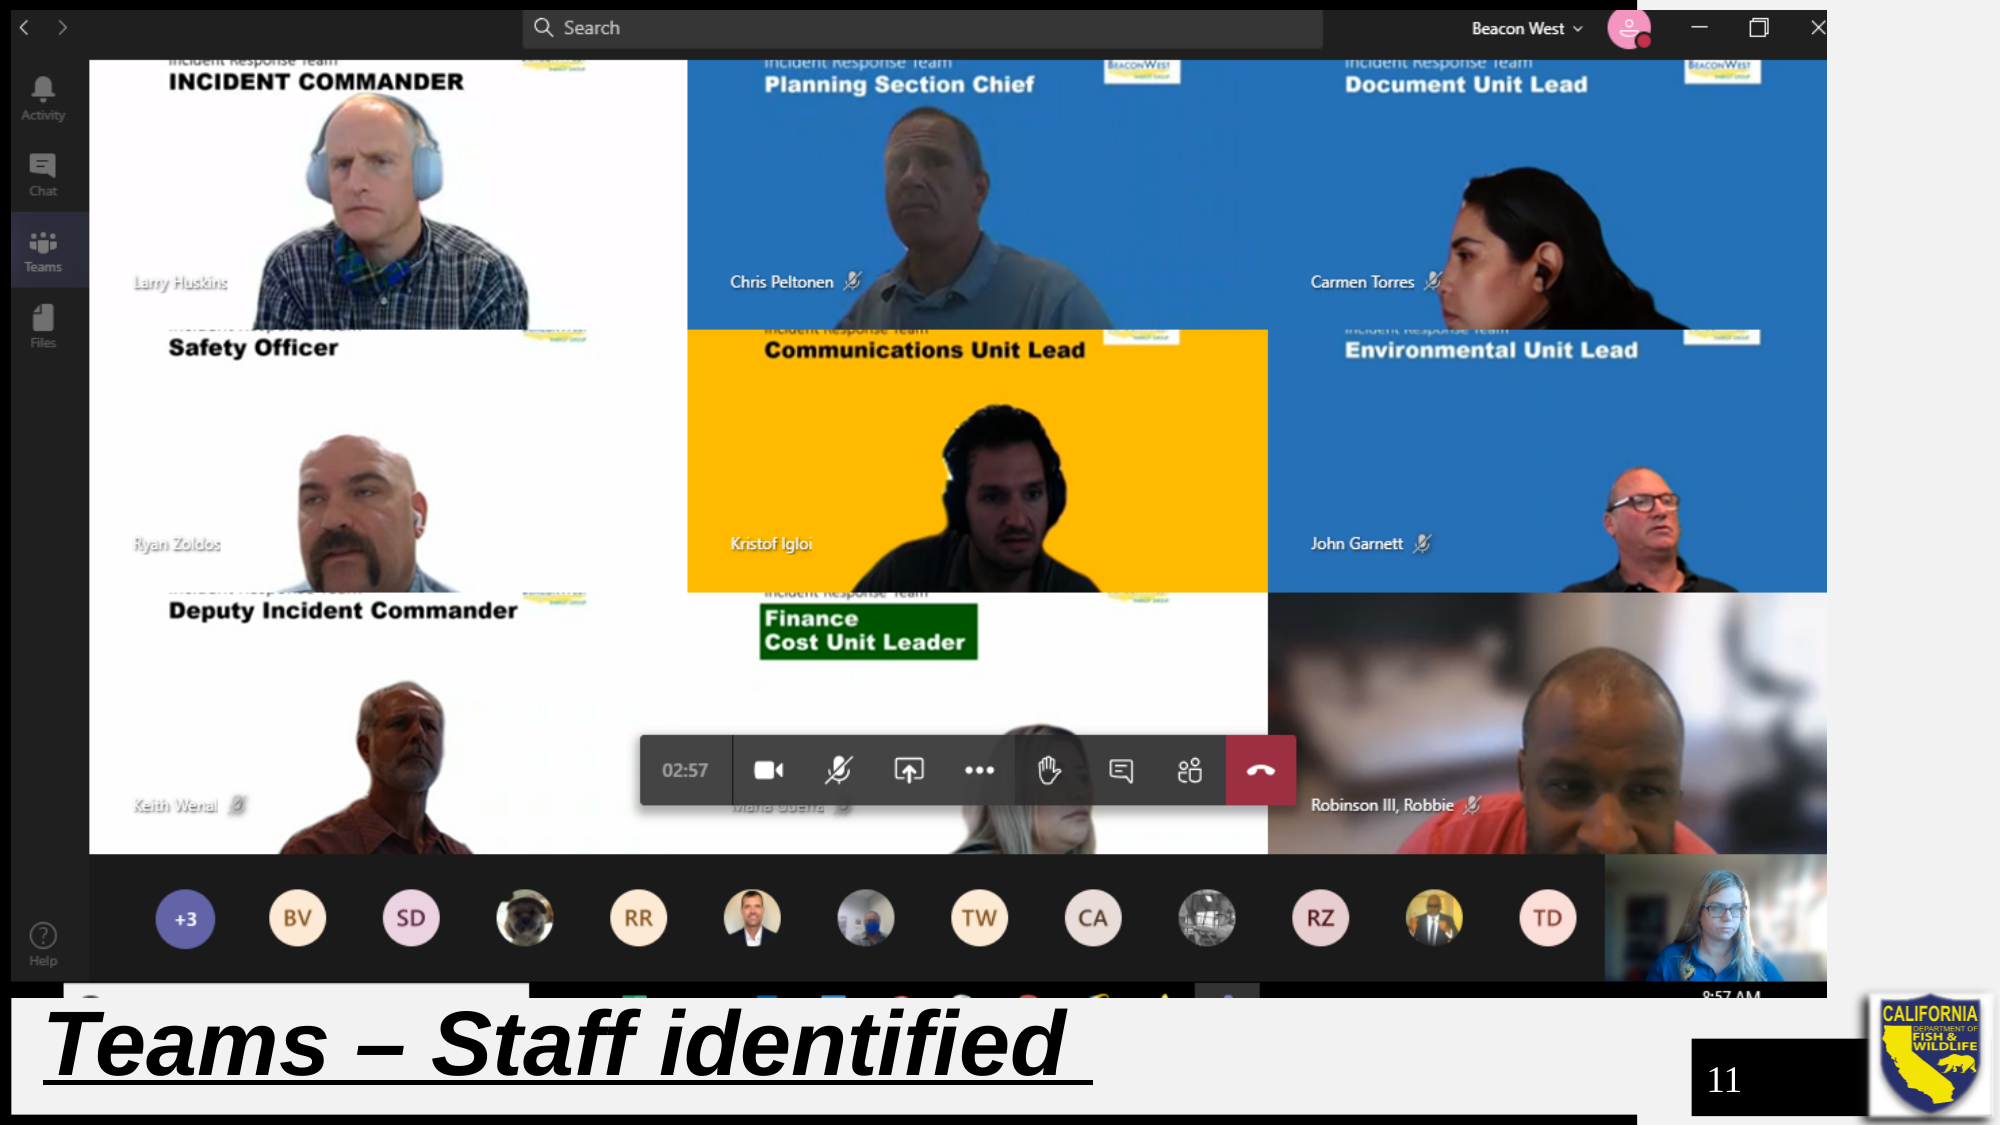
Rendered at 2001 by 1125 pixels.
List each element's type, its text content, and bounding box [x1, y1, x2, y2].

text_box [1691, 978, 2000, 1125]
picture [10, 10, 1827, 998]
text_box Teams – Staff identified [1, 975, 1691, 1102]
